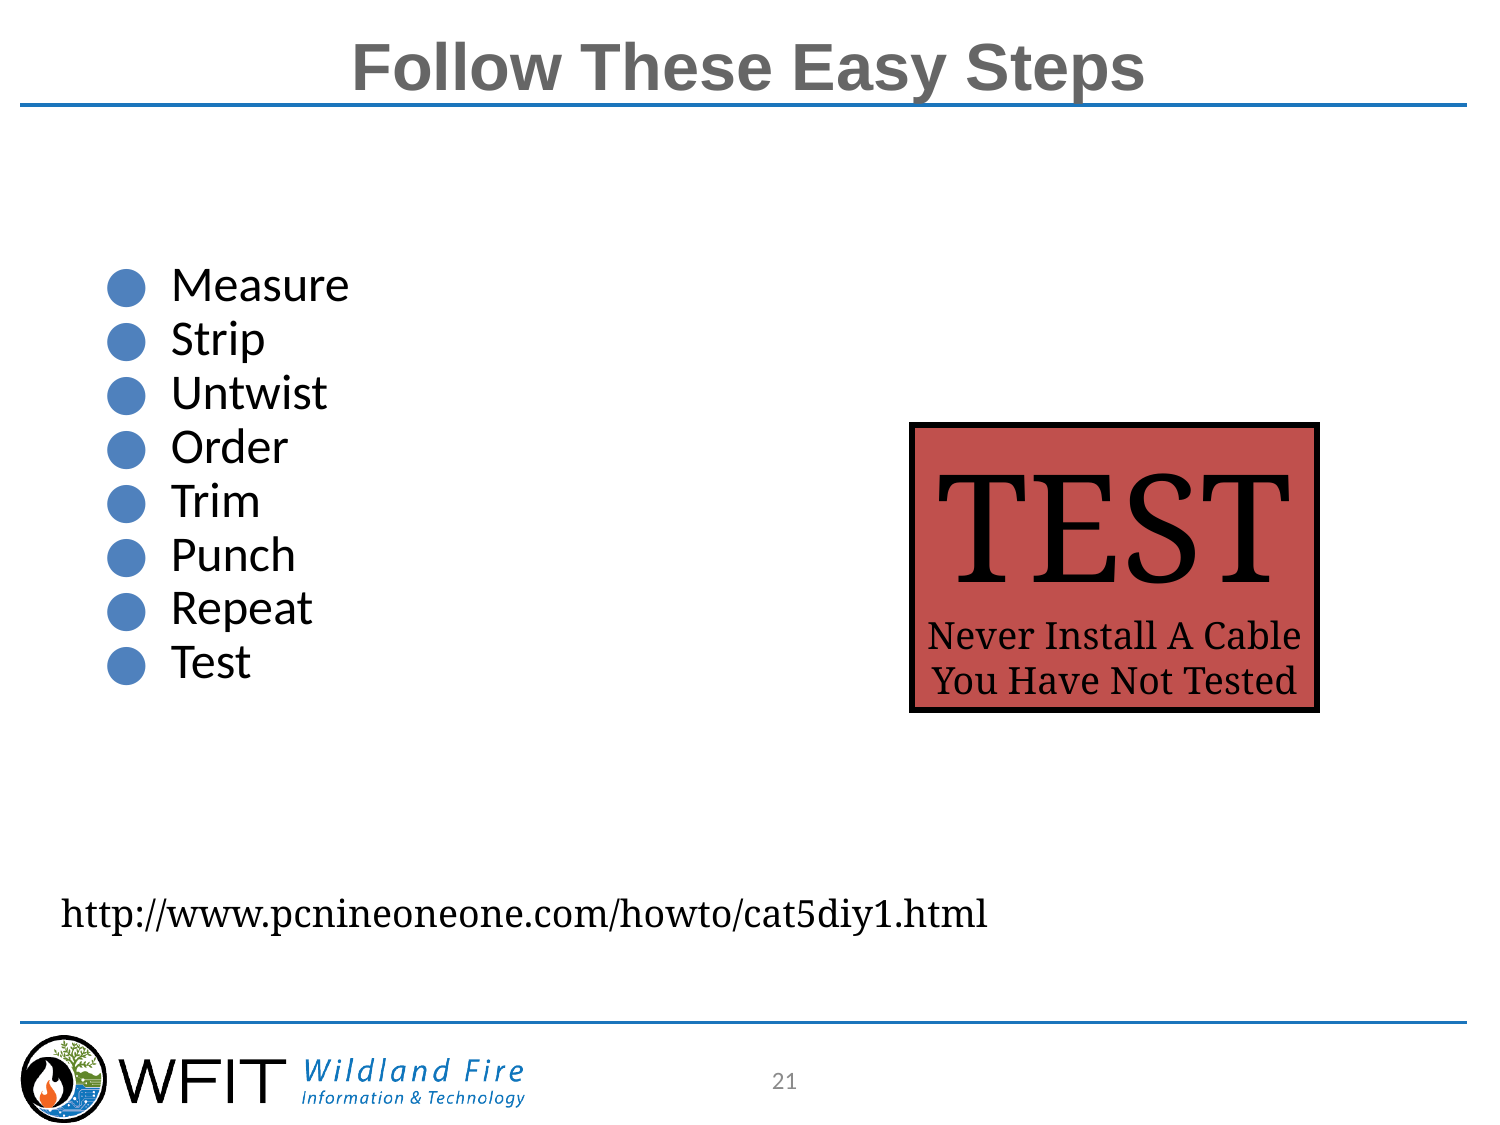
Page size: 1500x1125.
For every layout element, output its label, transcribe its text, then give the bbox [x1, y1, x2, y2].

text_box http://www.pcnineoneone.com/howto/cat5diy1.html [46, 837, 1004, 943]
picture [20, 1035, 525, 1123]
list Measure Strip Untwist Order Trim Punch Repeat Test [52, 250, 1447, 900]
title Follow These Easy Steps [49, 8, 1450, 191]
text_box TEST Never Install A Cable You Have Not Tested [912, 424, 1317, 710]
